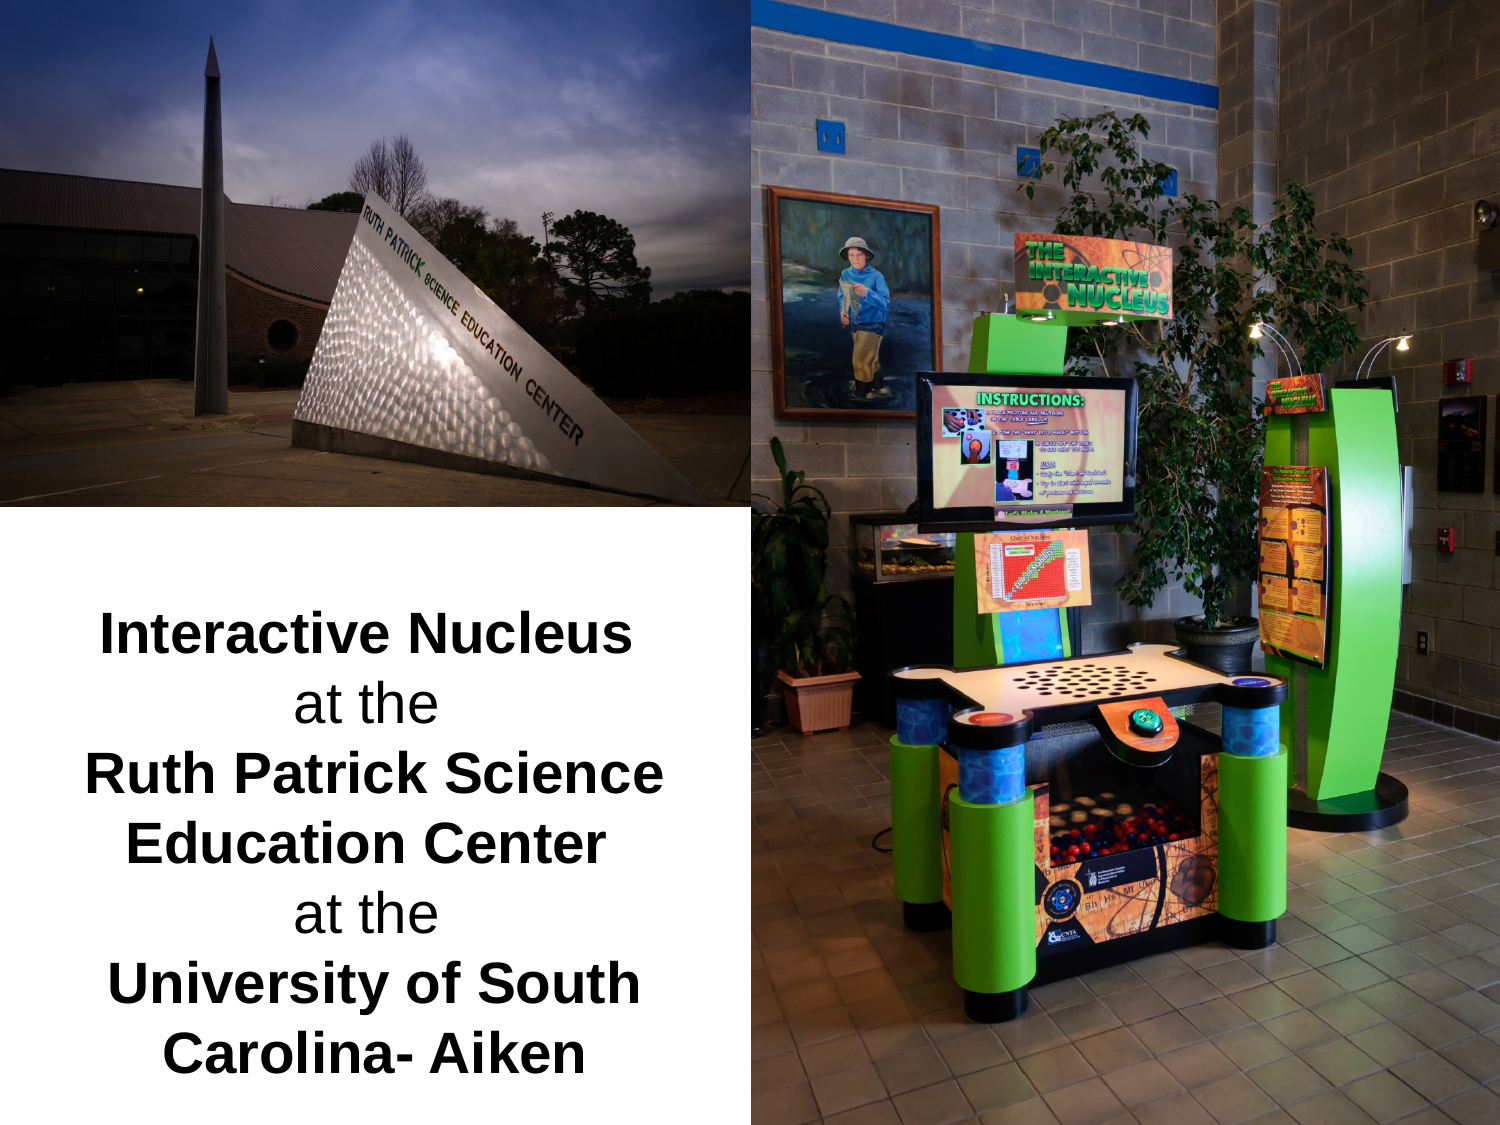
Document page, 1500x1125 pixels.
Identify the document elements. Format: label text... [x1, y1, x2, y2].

text_box Interactive Nucleus at the Ruth Patrick Science Education Center at the University of South Carolina- Aiken [62, 587, 688, 1093]
picture [0, 0, 1500, 1125]
